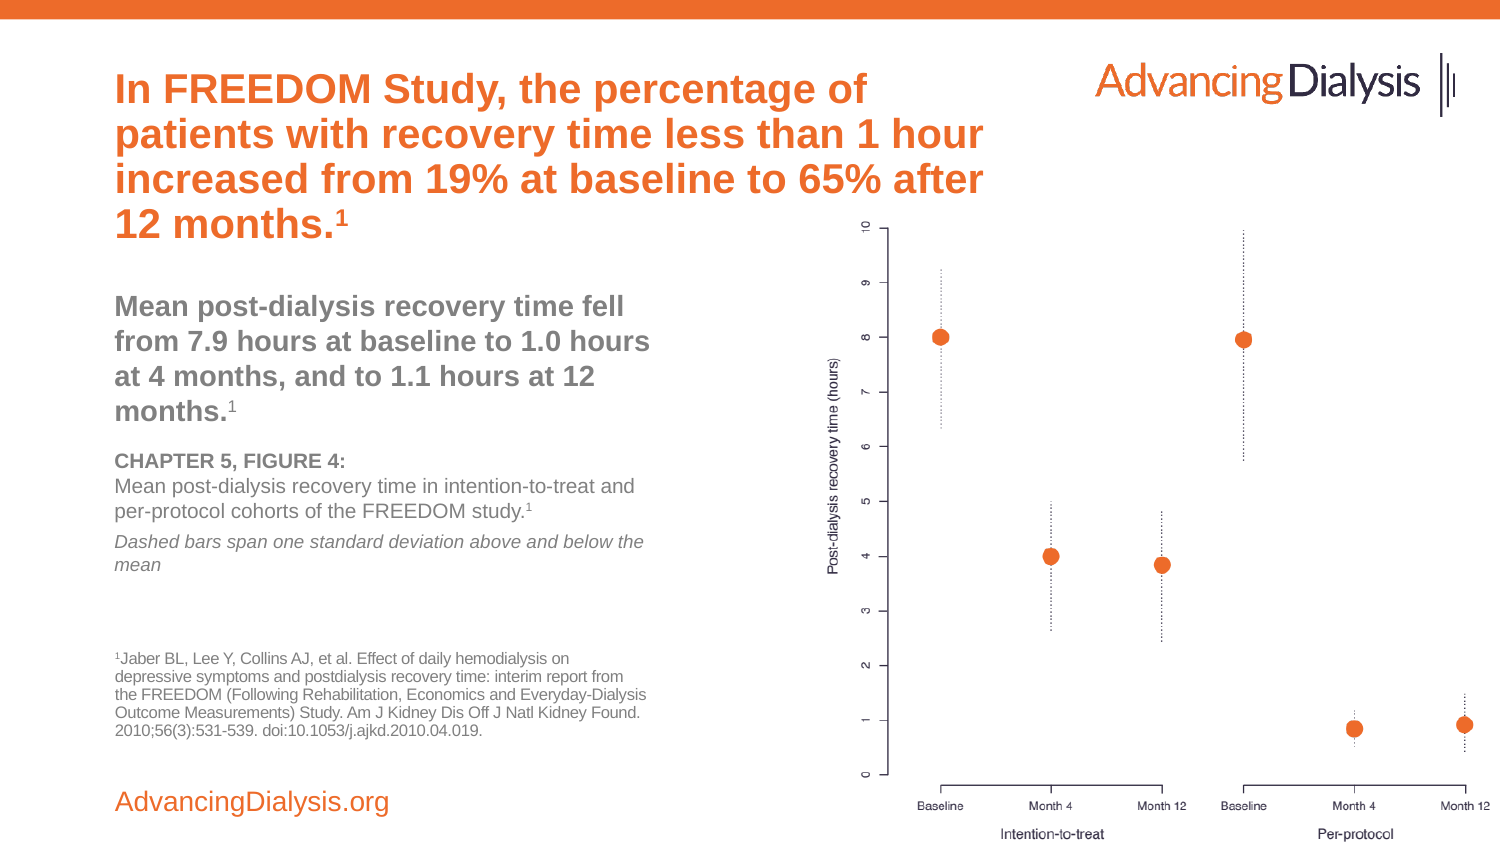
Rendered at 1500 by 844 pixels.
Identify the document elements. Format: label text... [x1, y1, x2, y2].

picture [1095, 53, 1455, 117]
text_box 1Jaber BL, Lee Y, Collins AJ, et al. Effect of daily hemodialysis on depressive symptoms and postdialysis recovery time: interim report from the FREEDOM (Following Rehabilitation, Economics and Everyday-Dialysis Outcome Measurements) Study. Am J Kidney Dis Off J Natl Kidney Found. 2010;56(3):531-539. doi:10.1053/j.ajkd.2010.04.019. [102, 647, 648, 740]
title In FREEDOM Study, the percentage of patients with recovery time less than 1 hour increased from 19% at baseline to 65% after 12 months.1 [103, 56, 1004, 254]
list Mean post-dialysis recovery time fell from 7.9 hours at baseline to 1.0 hours at 4 months, and to 1.1 hours at 12 months.1 Chapter 5, Figure 4: Mean post-dialysis recovery time in intention-to-treat and per-protocol cohorts of the FREEDOM study.1 Dashed bars span one standard deviation above and below the mean [102, 281, 673, 580]
picture [786, 179, 1500, 844]
text_box AdvancingDialysis.org [102, 748, 613, 817]
